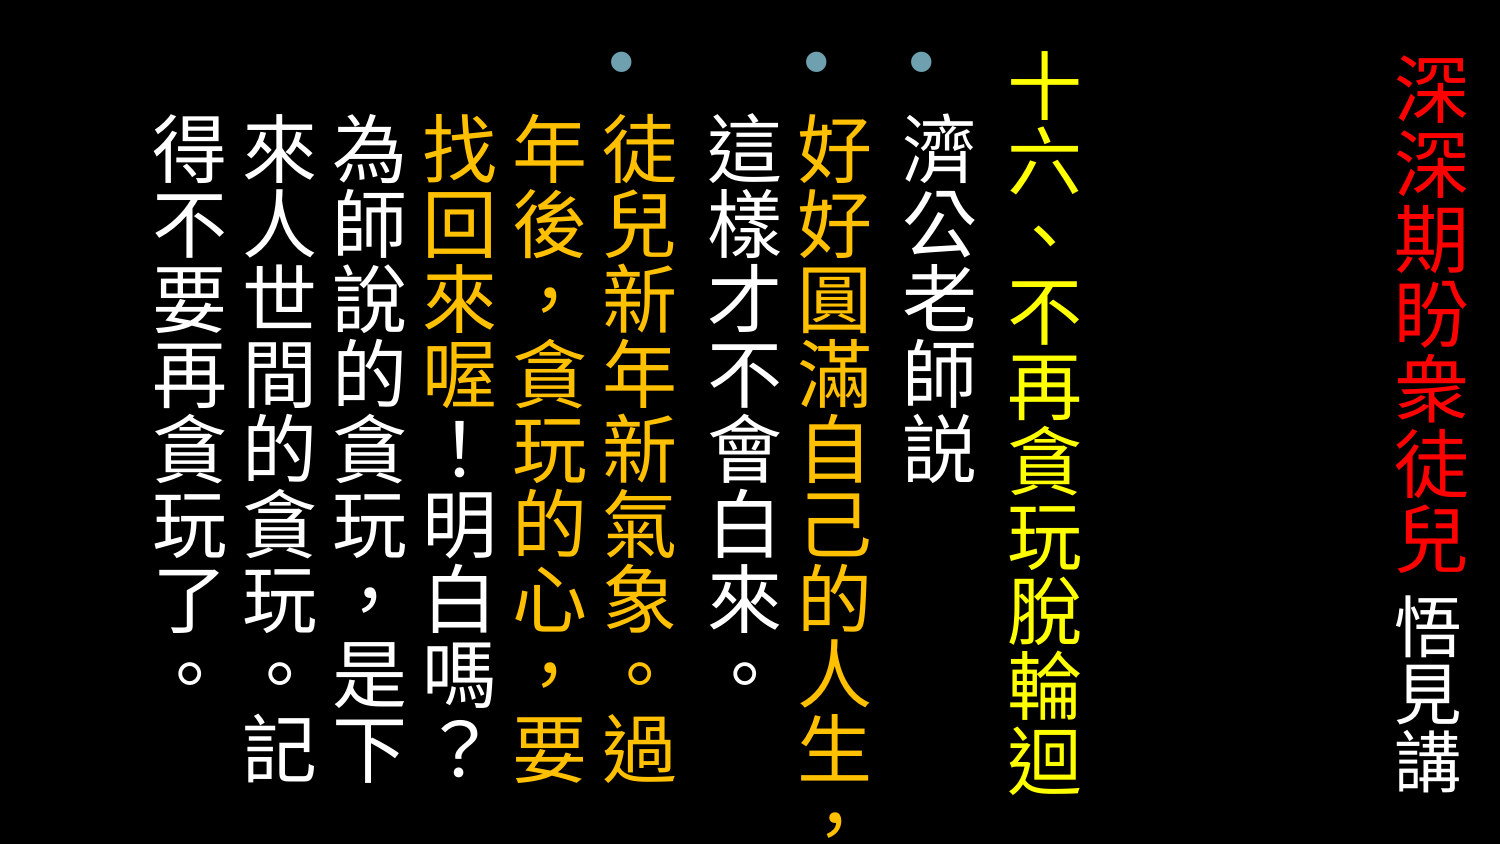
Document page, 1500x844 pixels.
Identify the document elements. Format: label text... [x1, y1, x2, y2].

list 十六、不再貪玩脫輪迴 濟公老師説 好好圓滿自己的人生，這樣才不會白來。 徒兒新年新氣象。過年後，貪玩的心，要找回來喔！明白嗎？為師說的貪玩，是下來人世間的貪玩。記得不要再貪玩了。 [29, 27, 1365, 820]
title 深深期盼衆徒兒 悟見講 [1376, 27, 1483, 820]
